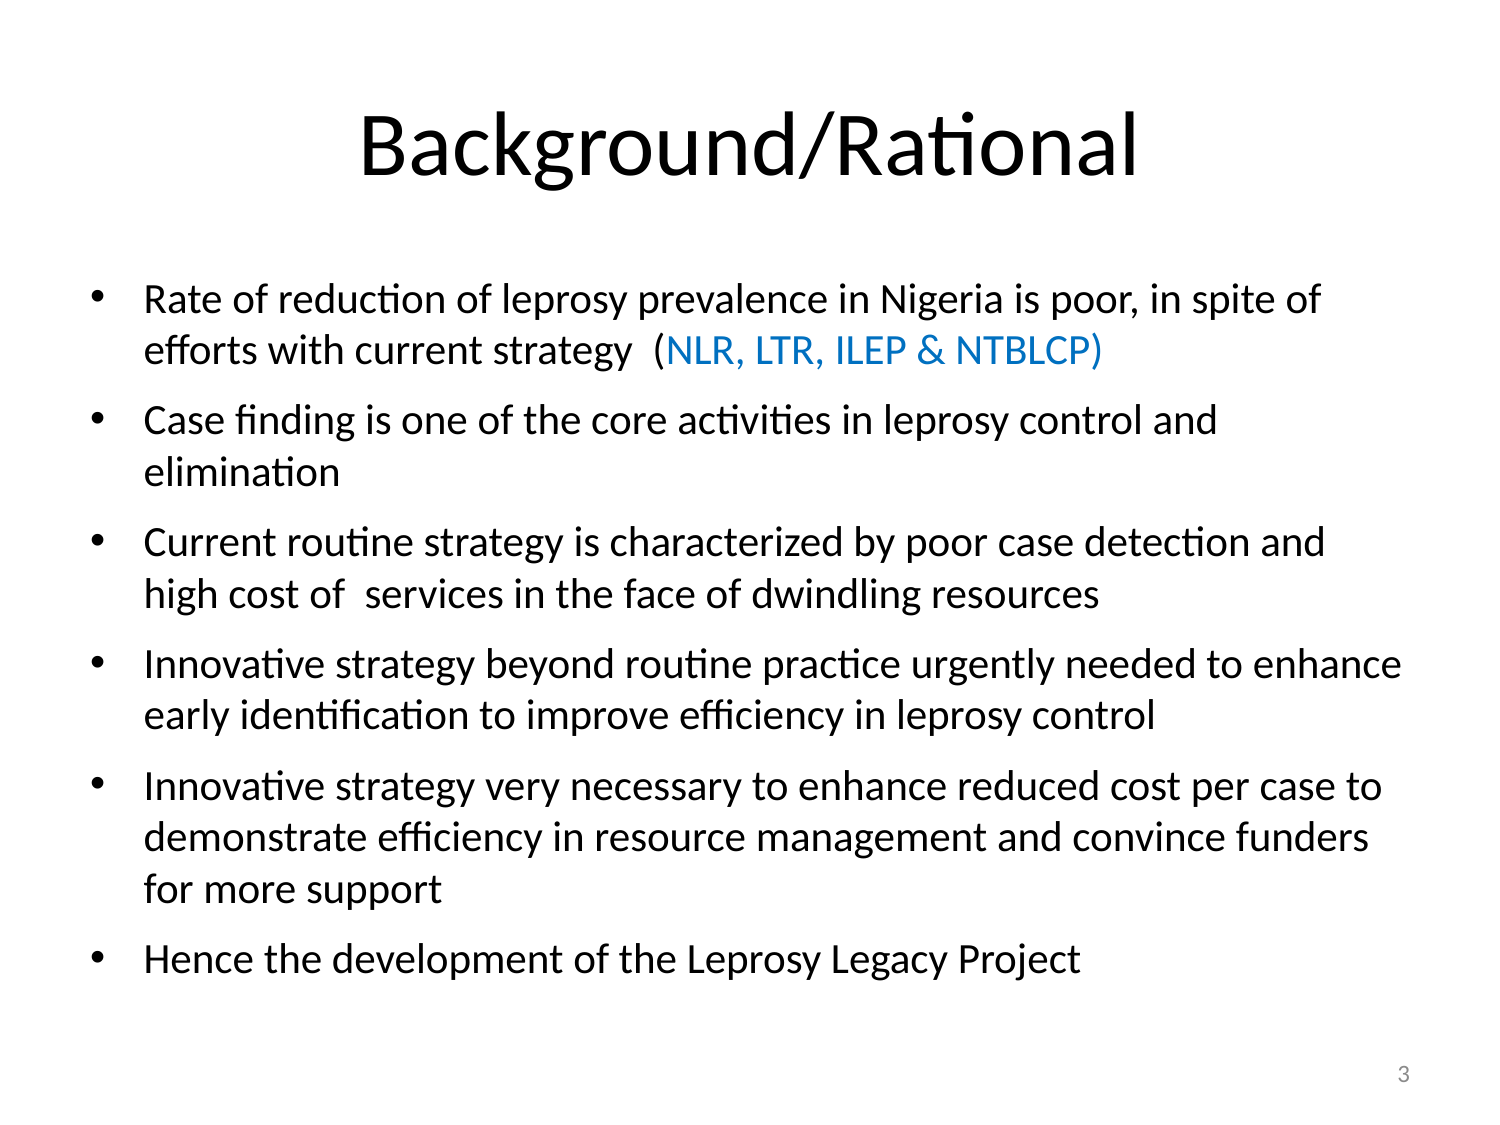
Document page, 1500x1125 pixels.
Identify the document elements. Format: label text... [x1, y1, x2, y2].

slide_number 3 [1074, 1042, 1425, 1103]
list Rate of reduction of leprosy prevalence in Nigeria is poor, in spite of efforts with current strategy (NLR, LTR, ILEP & NTBLCP) Case finding is one of the core activities in leprosy control and elimination Current routine strategy is characterized by poor case detection and high cost of services in the face of dwindling resources Innovative strategy beyond routine practice urgently needed to enhance early identification to improve efficiency in leprosy control Innovative strategy very necessary to enhance reduced cost per case to demonstrate efficiency in resource management and convince funders for more support Hence the development of the Leprosy Legacy Project [75, 262, 1425, 1005]
title Background/Rational [75, 45, 1425, 233]
